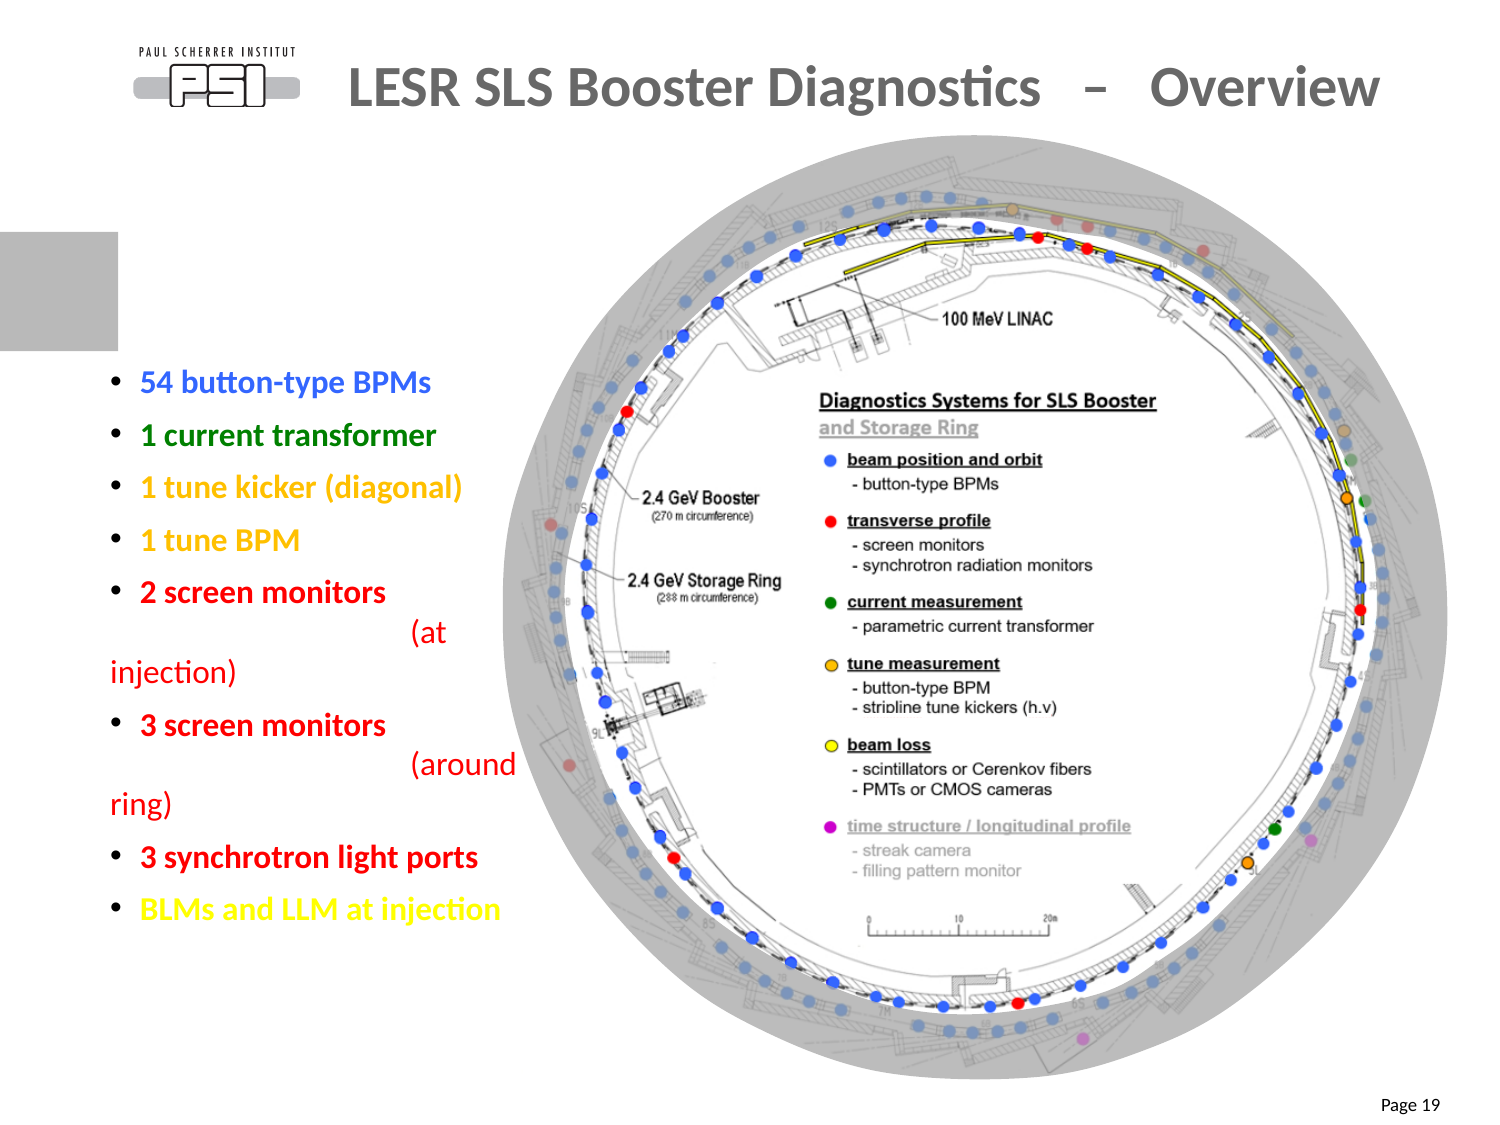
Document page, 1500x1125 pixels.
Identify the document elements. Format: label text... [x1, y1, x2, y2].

text_box LESR SLS Booster Diagnostics – Overview [348, 47, 1430, 132]
text_box [866, 133, 1078, 145]
text_box [1439, 509, 1450, 710]
text_box [500, 513, 509, 707]
text_box Page 19 [1346, 1092, 1441, 1125]
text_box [514, 147, 1435, 1081]
text_box 54 button-type BPMs 1 current transformer 1 tune kicker (diagonal) 1 tune BPM 2 screen monitors (at injection) 3 screen monitors (around ring) 3 synchrotron light ports BLMs and LLM at injection [95, 353, 509, 935]
